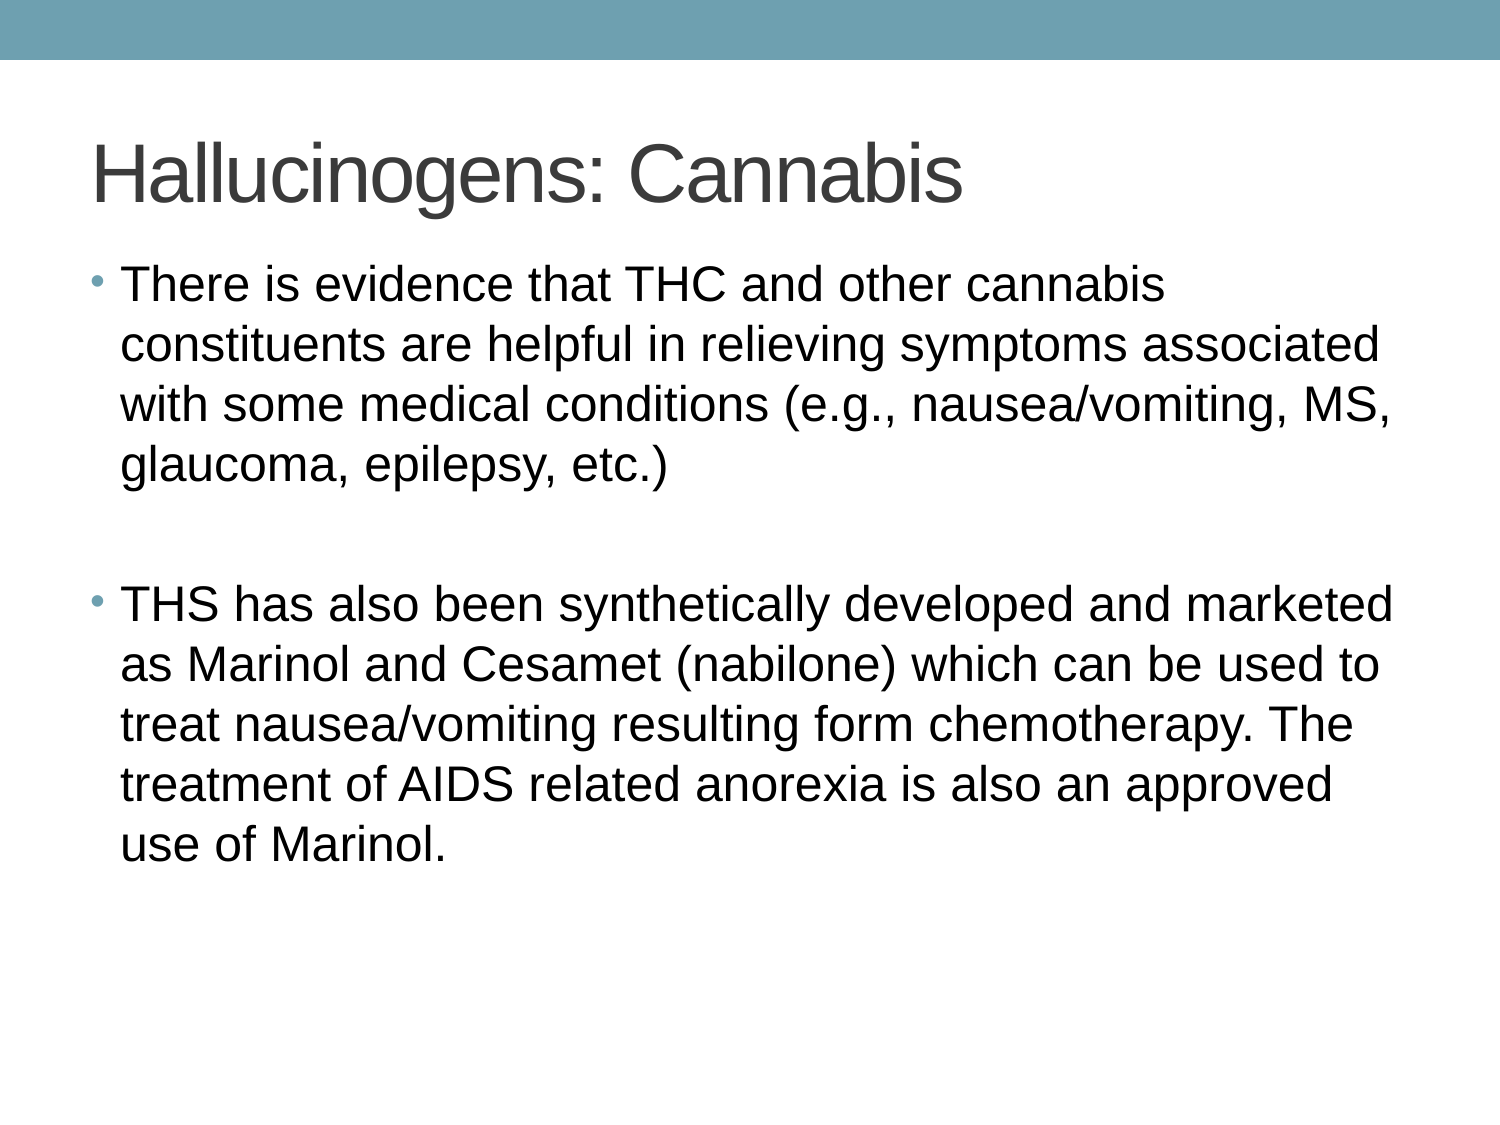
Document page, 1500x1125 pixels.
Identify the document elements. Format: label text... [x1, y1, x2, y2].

list There is evidence that THC and other cannabis constituents are helpful in relieving symptoms associated with some medical conditions (e.g., nausea/vomiting, MS, glaucoma, epilepsy, etc.) THS has also been synthetically developed and marketed as Marinol and Cesamet (nabilone) which can be used to treat nausea/vomiting resulting form chemotherapy. The treatment of AIDS related anorexia is also an approved use of Marinol. [75, 250, 1425, 1047]
title Hallucinogens: Cannabis [75, 87, 1425, 250]
